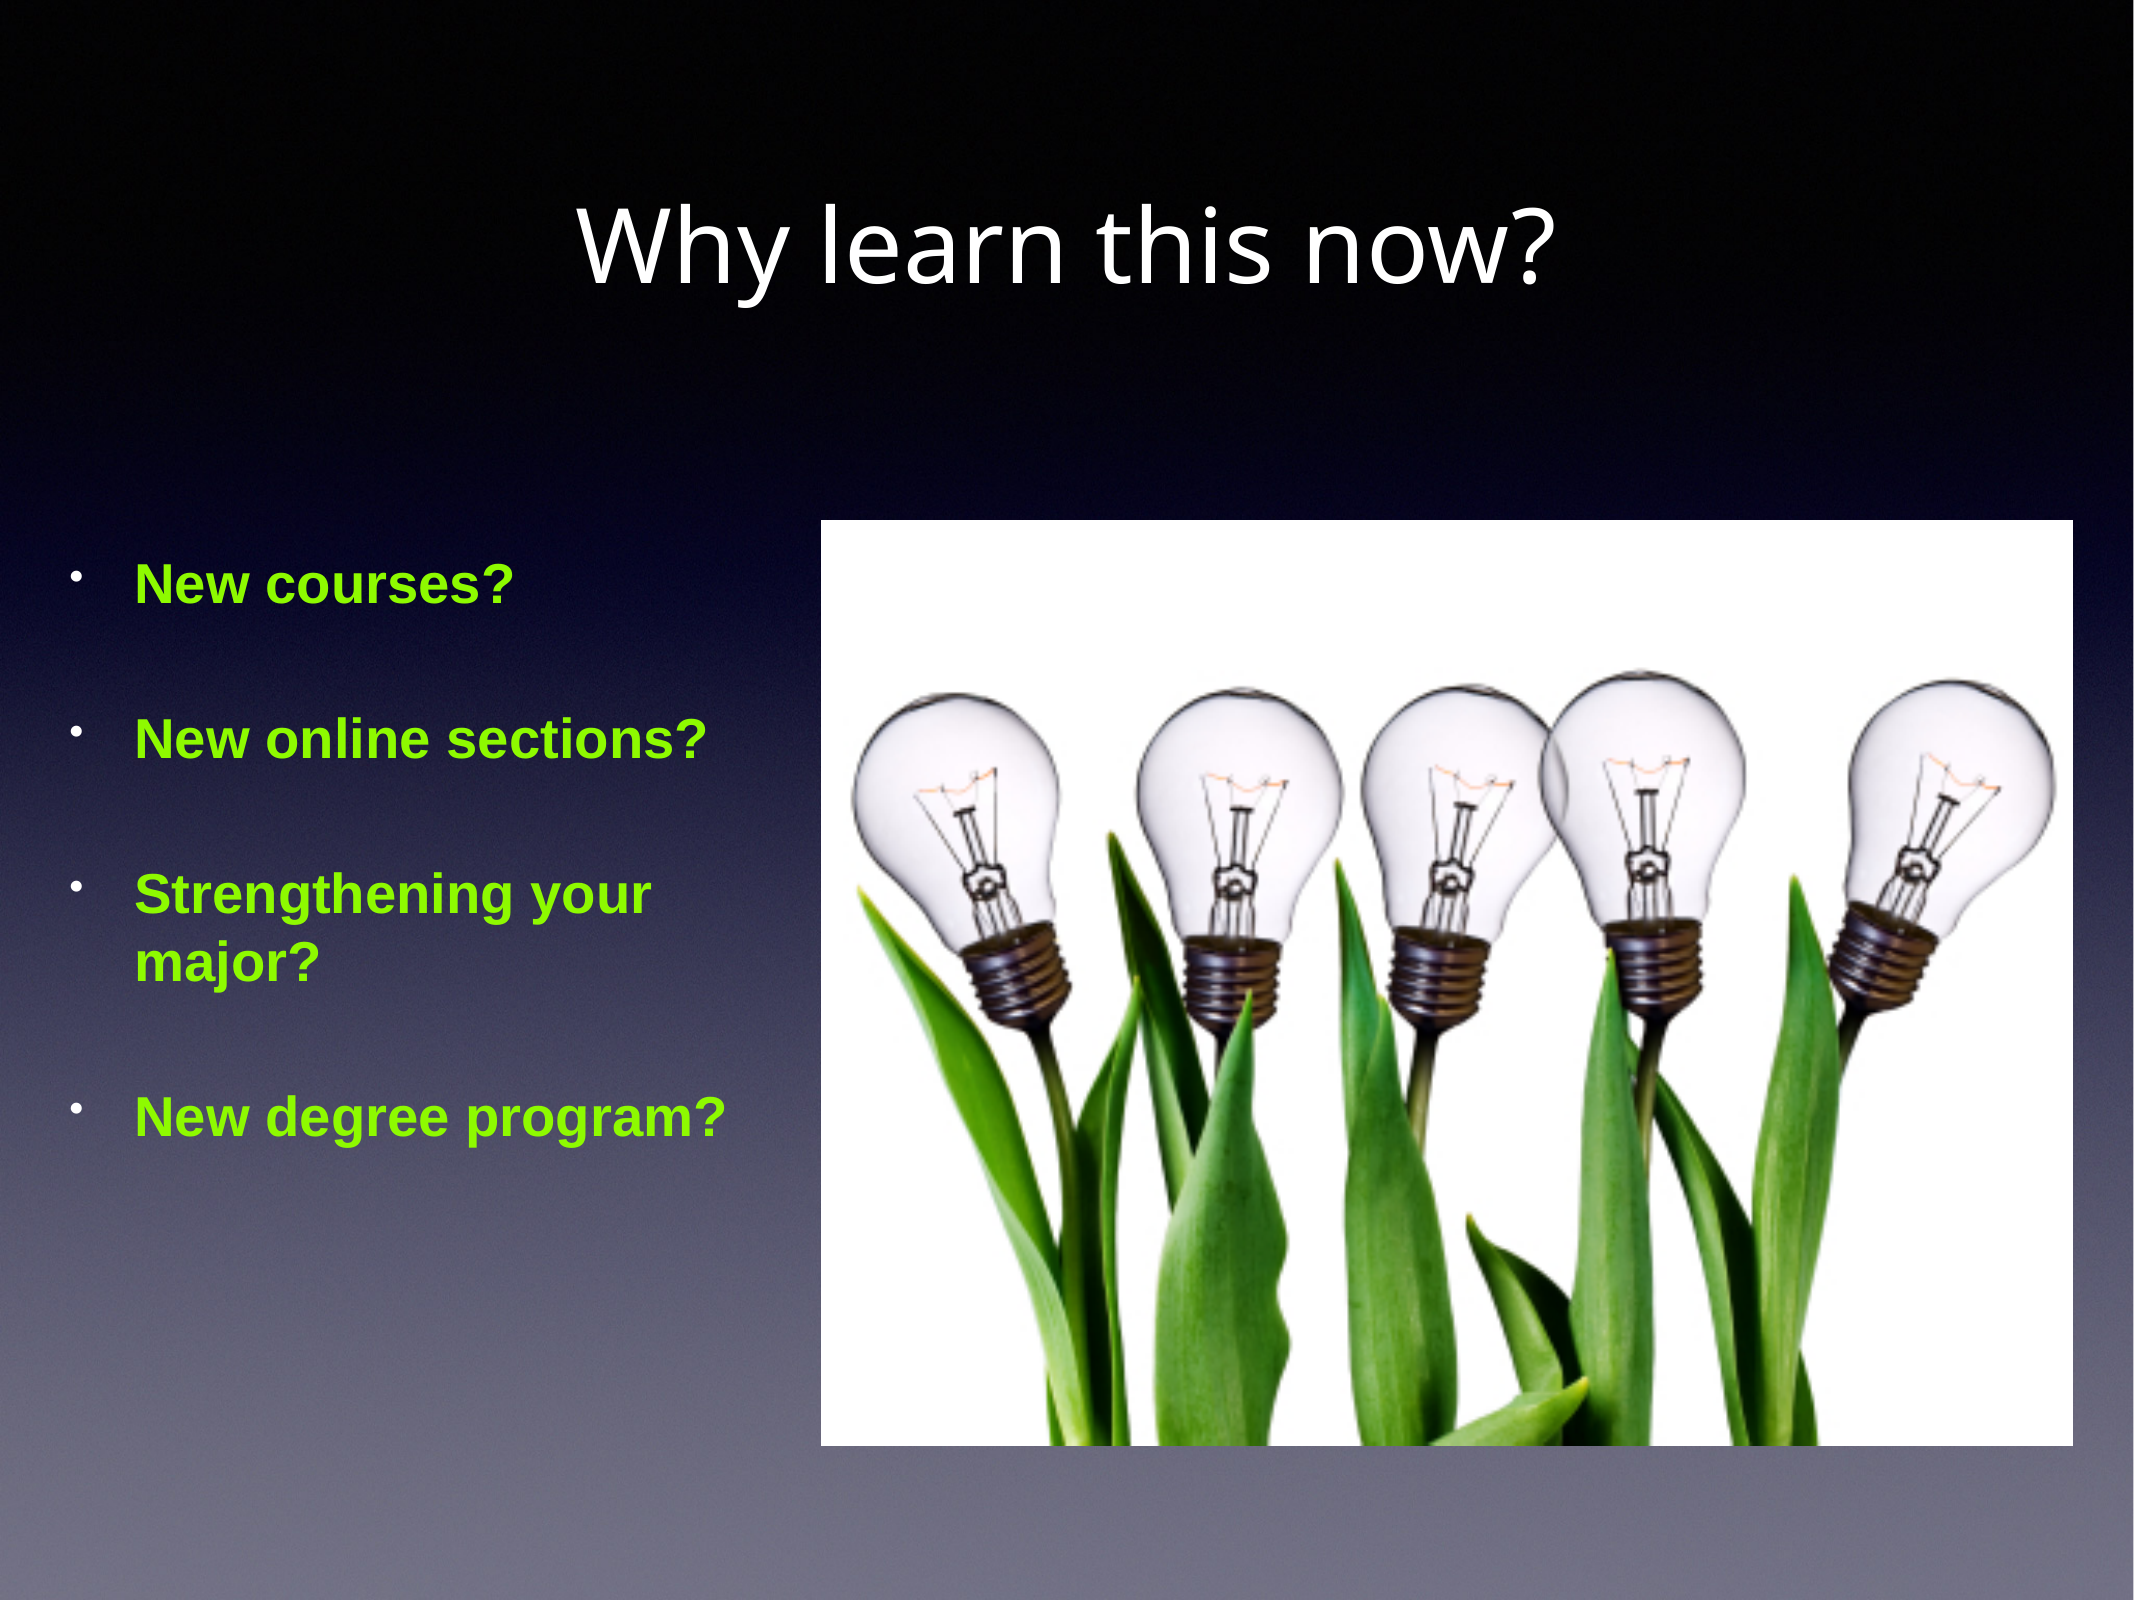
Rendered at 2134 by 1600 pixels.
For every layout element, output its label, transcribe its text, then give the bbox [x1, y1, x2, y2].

title Why learn this now? [155, 67, 1978, 417]
list New courses? New online sections? Strengthening your major? New degree program? [60, 538, 765, 1572]
picture [0, 0, 2134, 1600]
